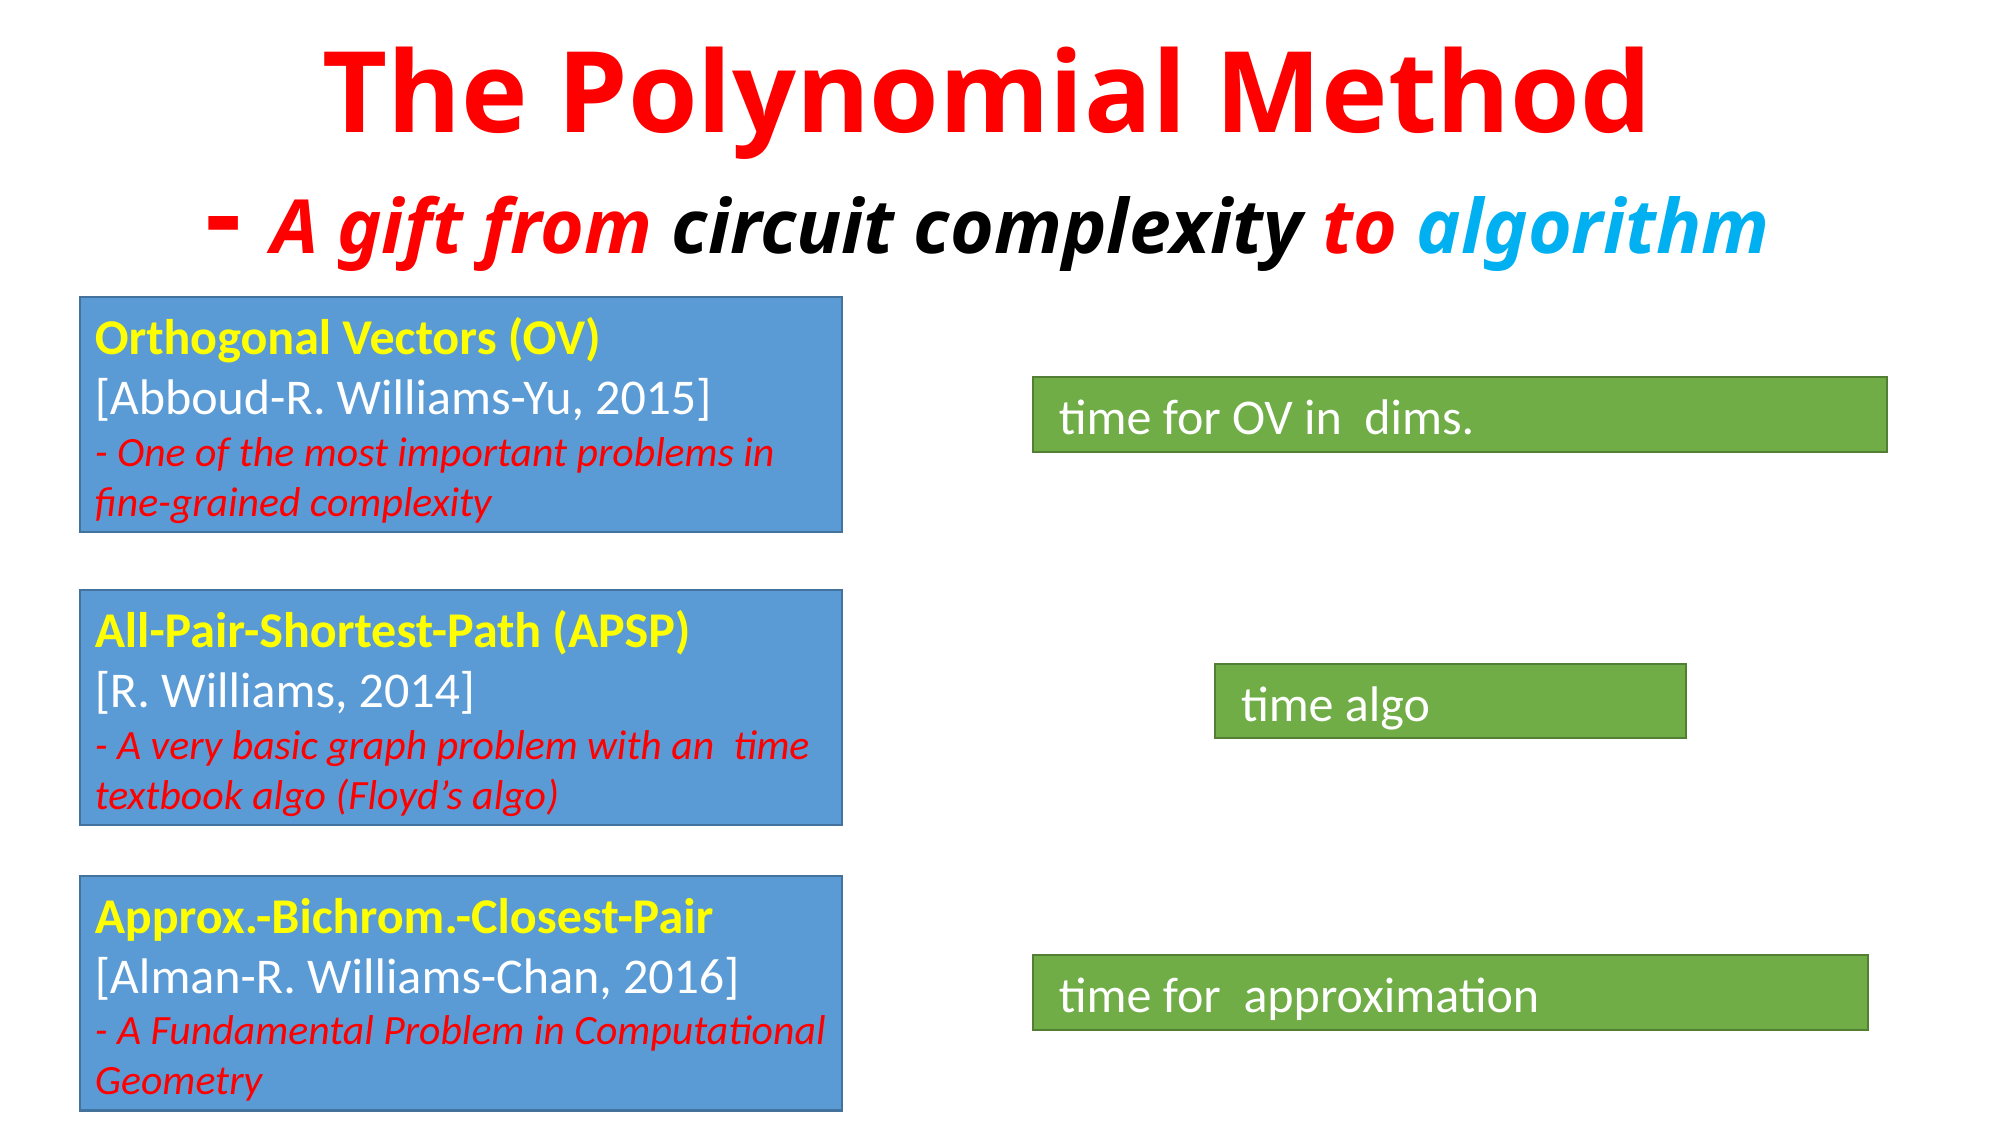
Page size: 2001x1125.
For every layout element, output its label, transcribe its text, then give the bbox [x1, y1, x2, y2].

text_box Orthogonal Vectors (OV) [Abboud-R. Williams-Yu, 2015] - One of the most important problems in fine-grained complexity [79, 296, 843, 533]
text_box Approx.-Bichrom.-Closest-Pair [Alman-R. Williams-Chan, 2016] - A Fundamental Problem in Computational Geometry [79, 875, 843, 1112]
title The Polynomial Method - A gift from circuit complexity to algorithm [10, 11, 1965, 286]
